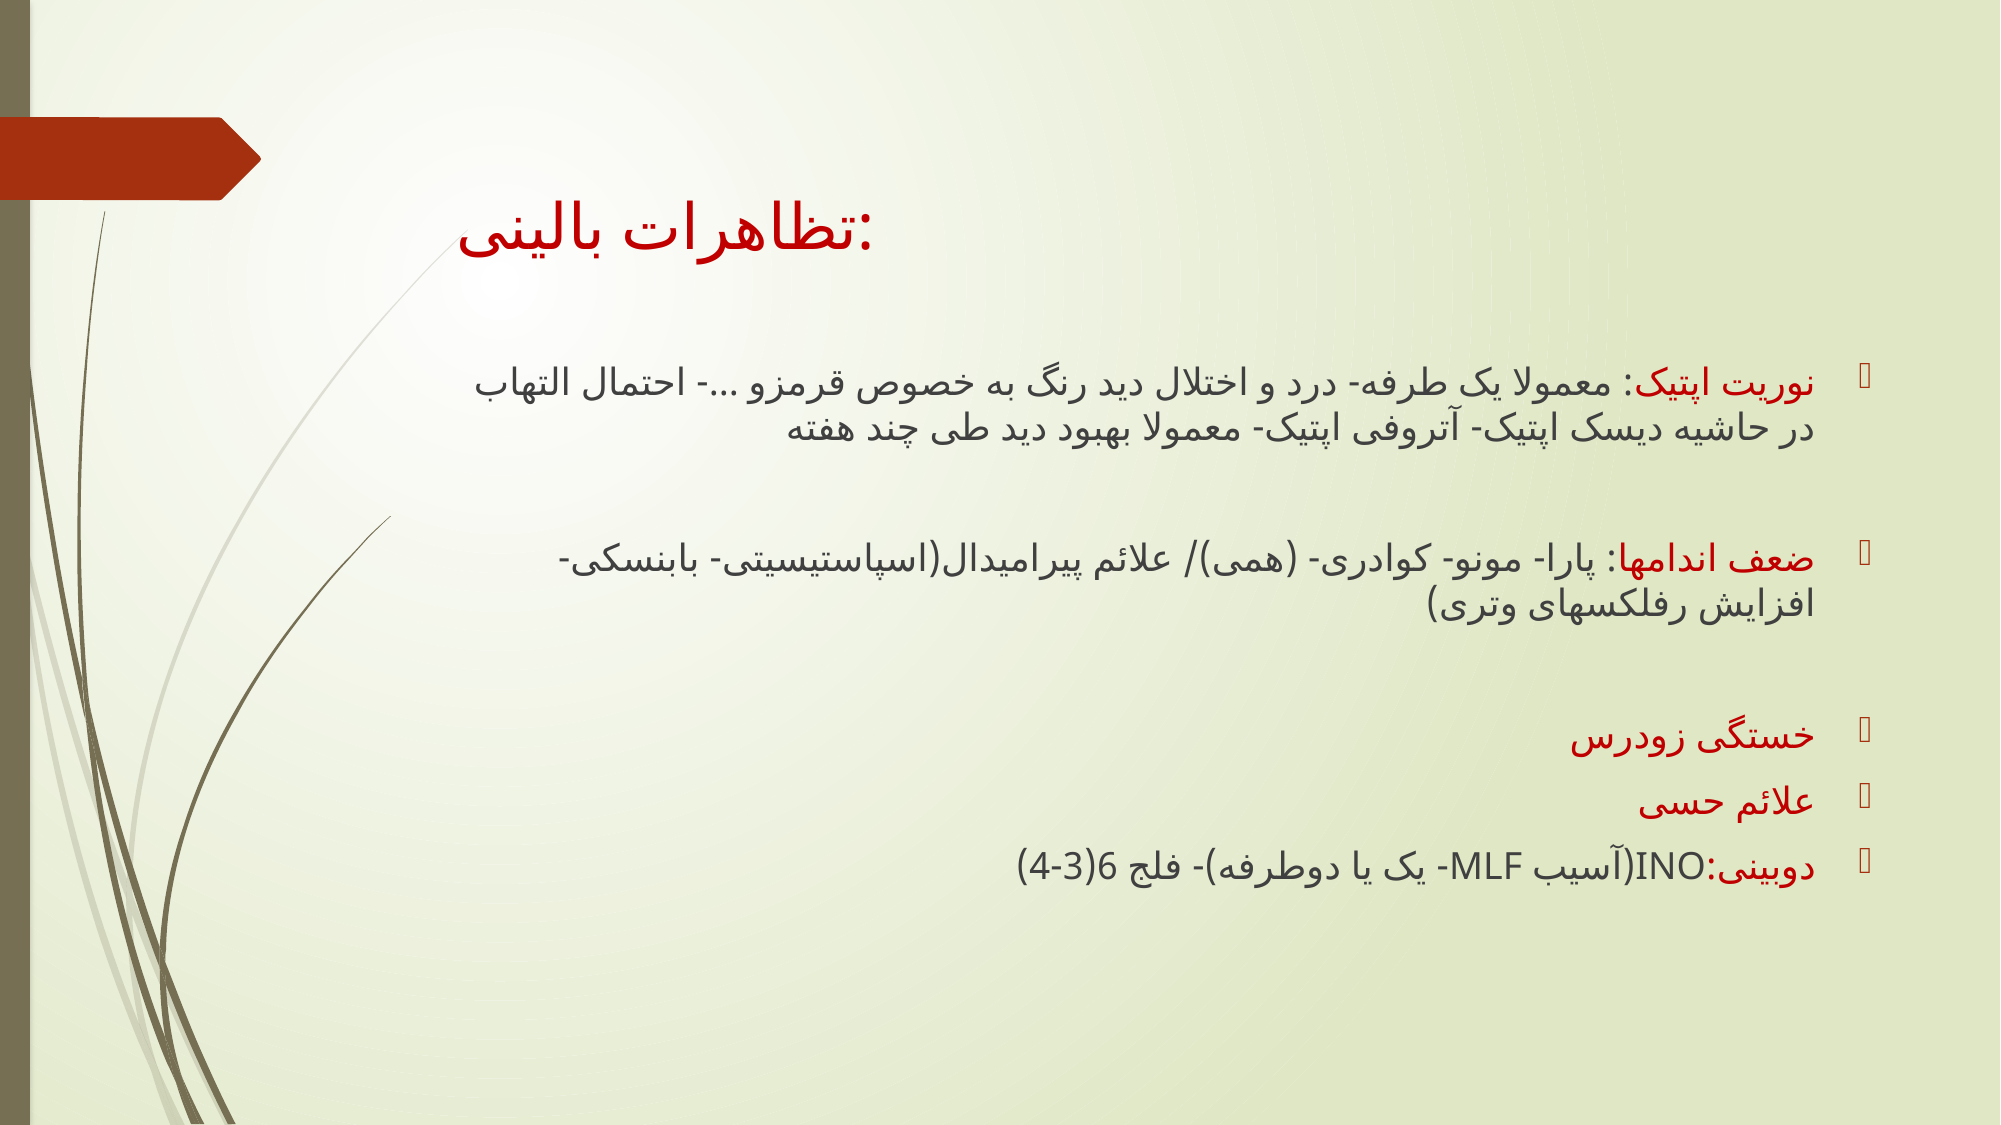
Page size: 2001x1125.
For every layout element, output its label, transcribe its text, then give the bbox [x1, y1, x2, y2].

title تظاهرات بالینی: [425, 102, 1888, 313]
list نوریت اپتیک: معمولا یک طرفه- درد و اختلال دید رنگ به خصوص قرمزو ...- احتمال التهاب در حاشیه دیسک اپتیک- آتروفی اپتیک- معمولا بهبود دید طی چند هفته ضعف اندامها: پارا- مونو- کوادری- (همی)/ علائم پیرامیدال(اسپاستیسیتی- بابنسکی- افزایش رفلکسهای وتری) خستگی زودرس علائم حسی دوبینی:INO(آسیب MLF- یک یا دوطرفه)- فلج 6(3-4) [424, 350, 1888, 970]
